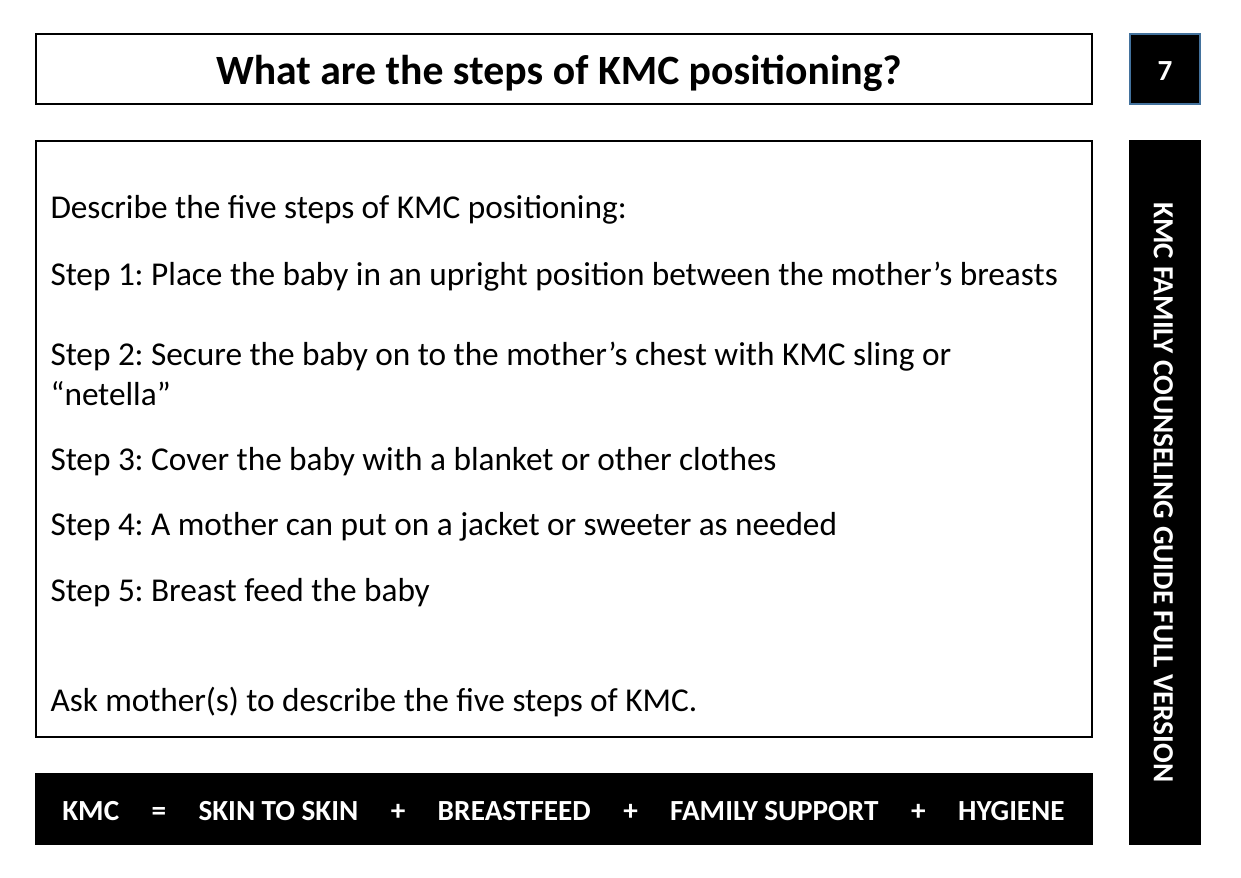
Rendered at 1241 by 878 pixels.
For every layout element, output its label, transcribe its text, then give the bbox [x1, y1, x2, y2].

text_box 7 [1122, 44, 1208, 94]
text_box What are the steps of KMC positioning? [35, 35, 1092, 101]
text_box Describe the five steps of KMC positioning: Step 1: Place the baby in an upright position between the mother’s breasts Step 2: Secure the baby on to the mother’s chest with KMC sling or “netella” Step 3: Cover the baby with a blanket or other clothes Step 4: A mother can put on a jacket or sweeter as needed Step 5: Breast feed the baby Ask mother(s) to describe the five steps of KMC. [35, 142, 1092, 726]
